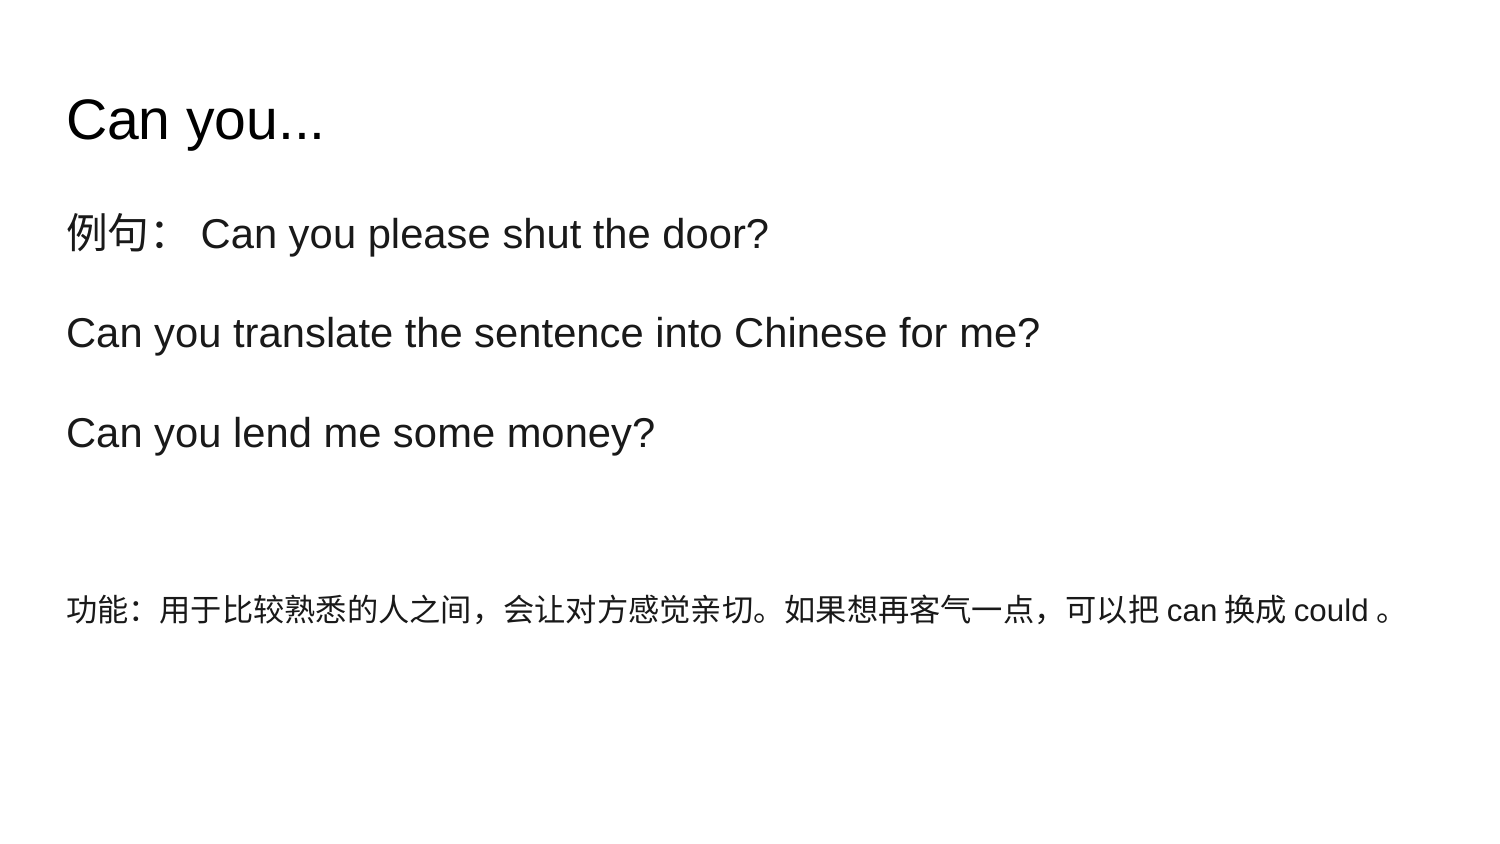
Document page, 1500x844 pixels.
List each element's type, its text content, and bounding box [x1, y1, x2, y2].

title Can you... [51, 72, 1449, 167]
list 例句：Can you please shut the door? Can you translate the sentence into Chinese for me? Can you lend me some money? 功能：用于比较熟悉的人之间，会让对方感觉亲切。如果想再客气一点，可以把can换成could。 [51, 189, 1449, 750]
